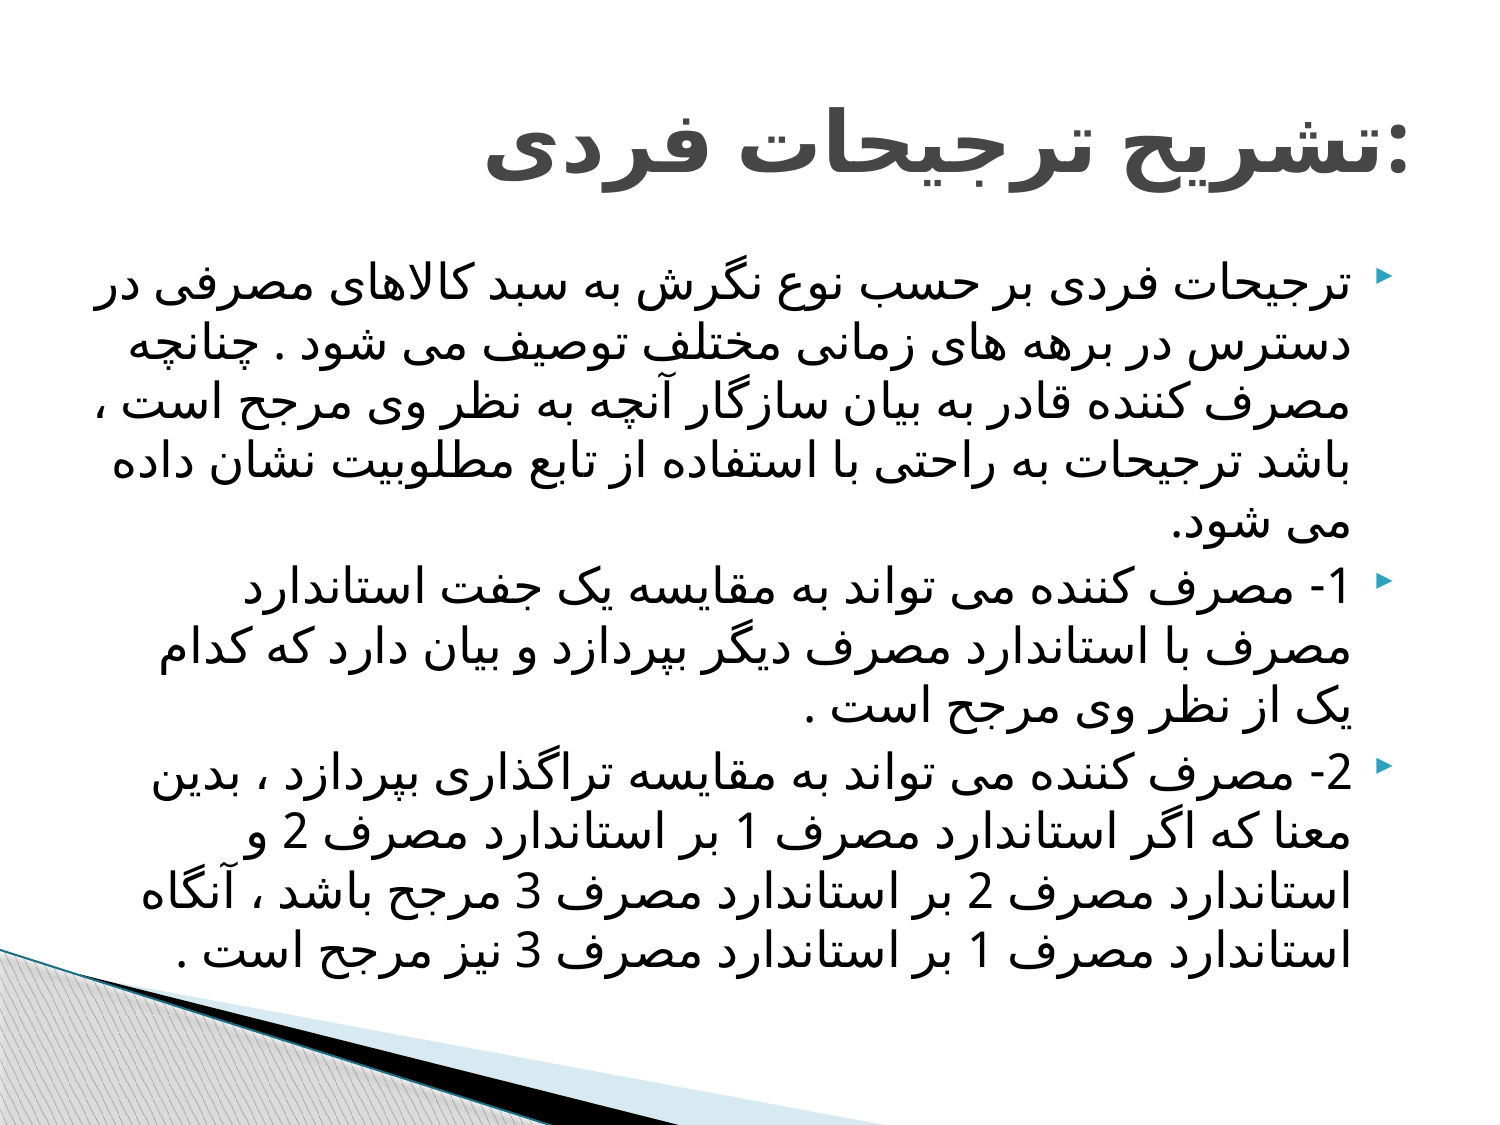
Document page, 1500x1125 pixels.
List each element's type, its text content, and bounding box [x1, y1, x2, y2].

title تشریح ترجیحات فردی: [75, 45, 1425, 233]
list ترجیحات فردی بر حسب نوع نگرش به سبد کالاهای مصرفی در دسترس در برهه های زمانی مختلف توصیف می شود . چنانچه مصرف کننده قادر به بیان سازگار آنچه به نظر وی مرجح است ، باشد ترجیحات به راحتی با استفاده از تابع مطلوبیت نشان داده می شود. 1- مصرف کننده می تواند به مقایسه یک جفت استاندارد مصرف با استاندارد مصرف دیگر بپردازد و بیان دارد که کدام یک از نظر وی مرجح است . 2- مصرف کننده می تواند به مقایسه تراگذاری بپردازد ، بدین معنا که اگر استاندارد مصرف 1 بر استاندارد مصرف 2 و استاندارد مصرف 2 بر استاندارد مصرف 3 مرجح باشد ، آنگاه استاندارد مصرف 1 بر استاندارد مصرف 3 نیز مرجح است . [75, 243, 1425, 986]
